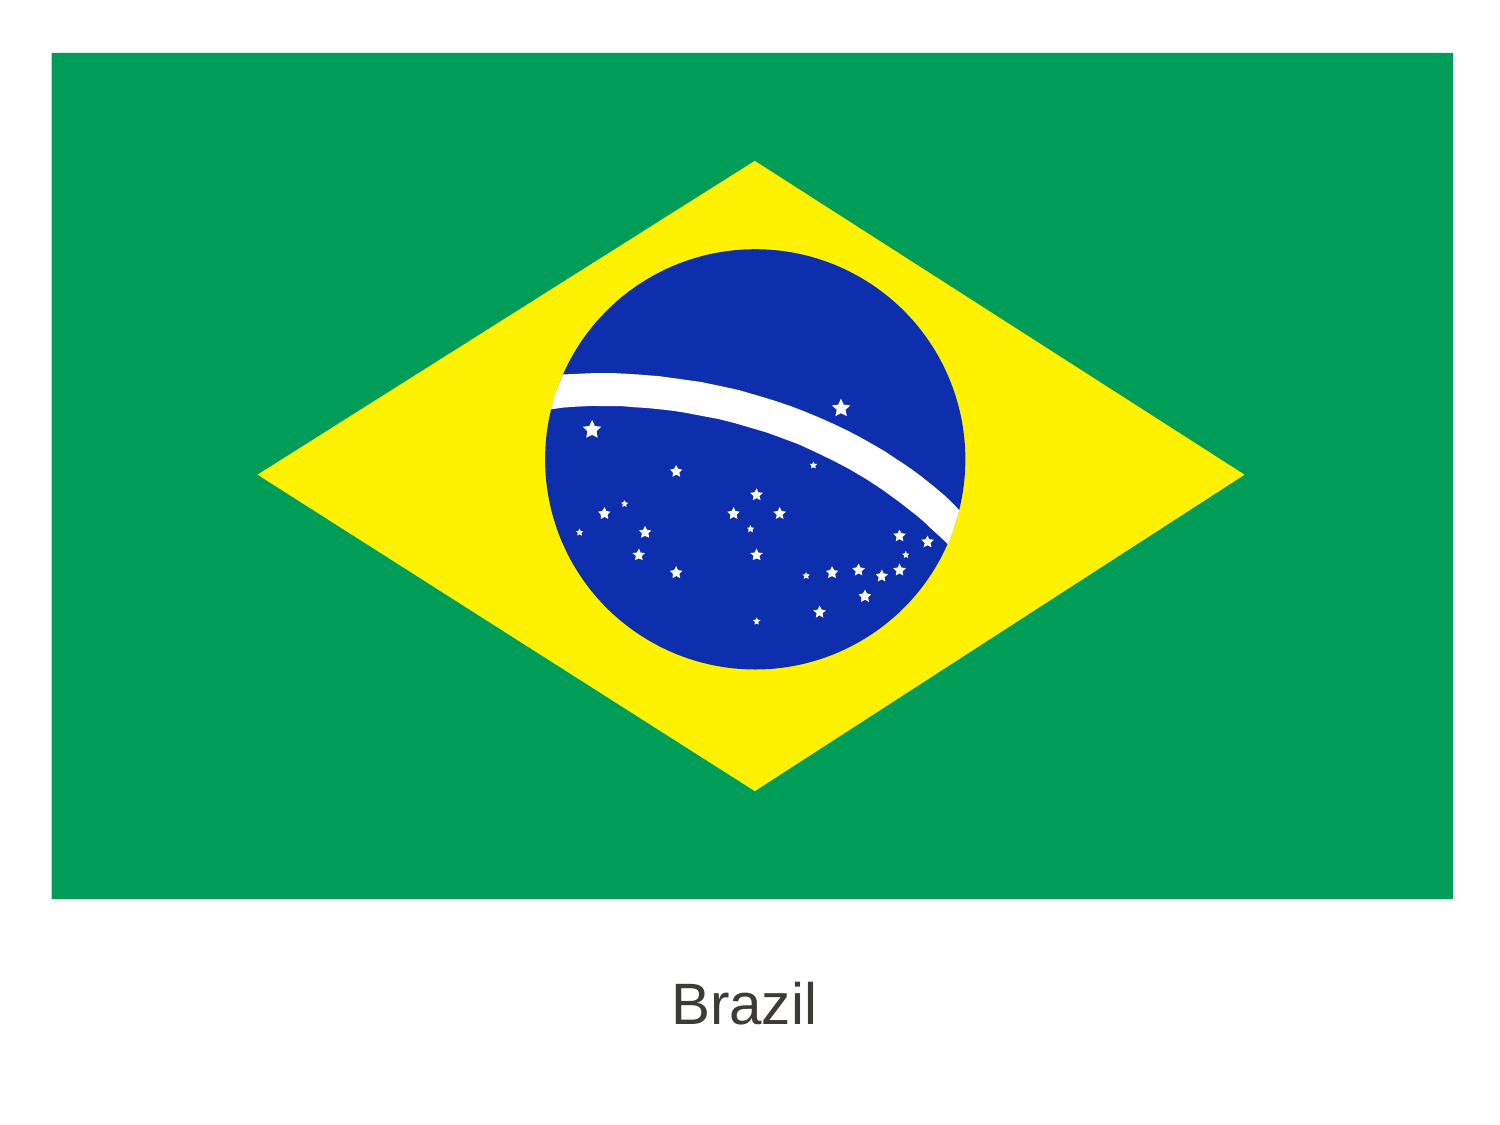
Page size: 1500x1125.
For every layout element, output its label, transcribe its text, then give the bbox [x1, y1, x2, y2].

text_box [670, 465, 683, 477]
text_box [746, 525, 755, 533]
text_box [875, 569, 888, 582]
text_box [576, 528, 584, 536]
text_box [893, 563, 906, 576]
text_box [893, 529, 906, 542]
text_box [752, 617, 761, 625]
text_box [598, 507, 611, 519]
text_box [813, 605, 826, 618]
text_box [826, 566, 839, 579]
text_box [670, 566, 683, 579]
text_box [545, 406, 947, 669]
text_box [550, 373, 960, 545]
text_box [639, 525, 652, 538]
text_box [809, 461, 818, 469]
text_box [902, 550, 910, 559]
text_box [257, 160, 1245, 792]
text_box [632, 548, 646, 561]
text_box [727, 507, 740, 519]
text_box [750, 548, 763, 561]
text_box [564, 249, 965, 508]
text_box [921, 535, 934, 548]
text_box [750, 488, 763, 501]
text_box [582, 420, 602, 438]
text_box [852, 563, 865, 576]
text_box [858, 590, 872, 602]
text_box [773, 507, 786, 519]
text_box [802, 572, 810, 579]
text_box Brazil [656, 958, 833, 1044]
text_box [832, 398, 851, 417]
text_box [51, 52, 1454, 900]
text_box [621, 500, 629, 508]
